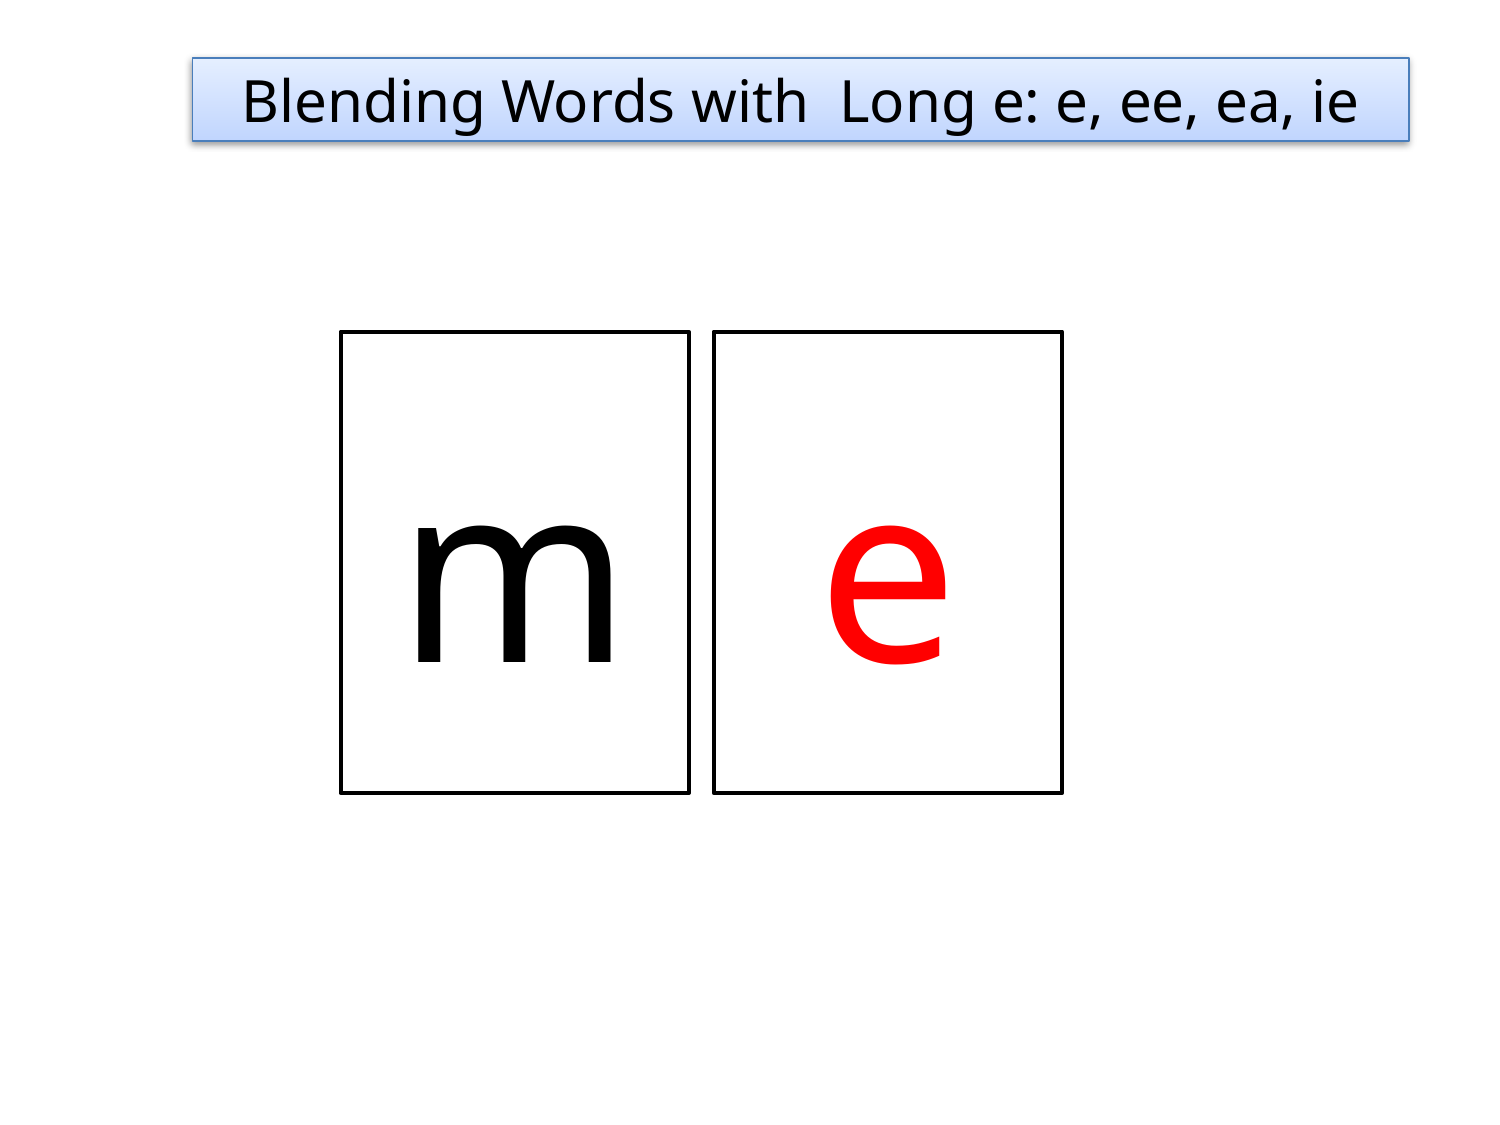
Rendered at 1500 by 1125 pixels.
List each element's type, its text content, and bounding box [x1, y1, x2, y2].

text_box e [712, 330, 1064, 795]
text_box m [339, 330, 691, 795]
text_box Blending Words with Long e: e, ee, ea, ie [192, 57, 1410, 142]
